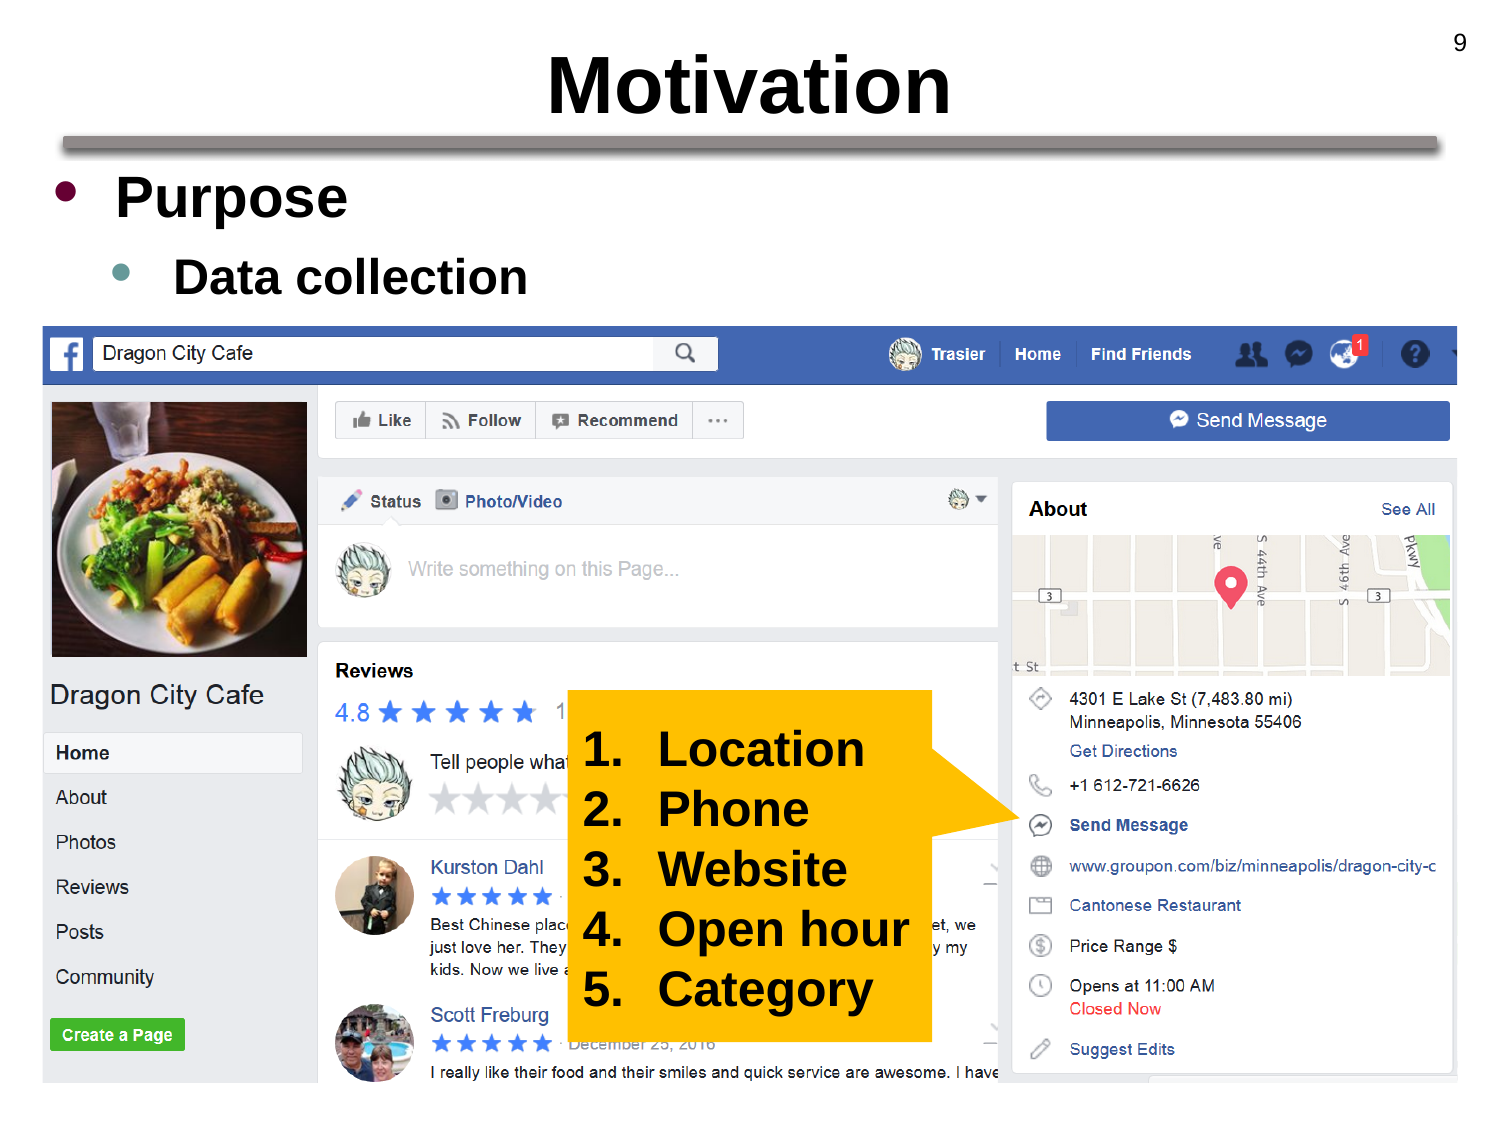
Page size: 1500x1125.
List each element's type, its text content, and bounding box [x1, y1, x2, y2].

title Motivation [75, 20, 1425, 138]
slide_number 9 [1131, 18, 1483, 62]
text_box Purpose Data collection [37, 156, 1453, 330]
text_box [42, 326, 1458, 1083]
